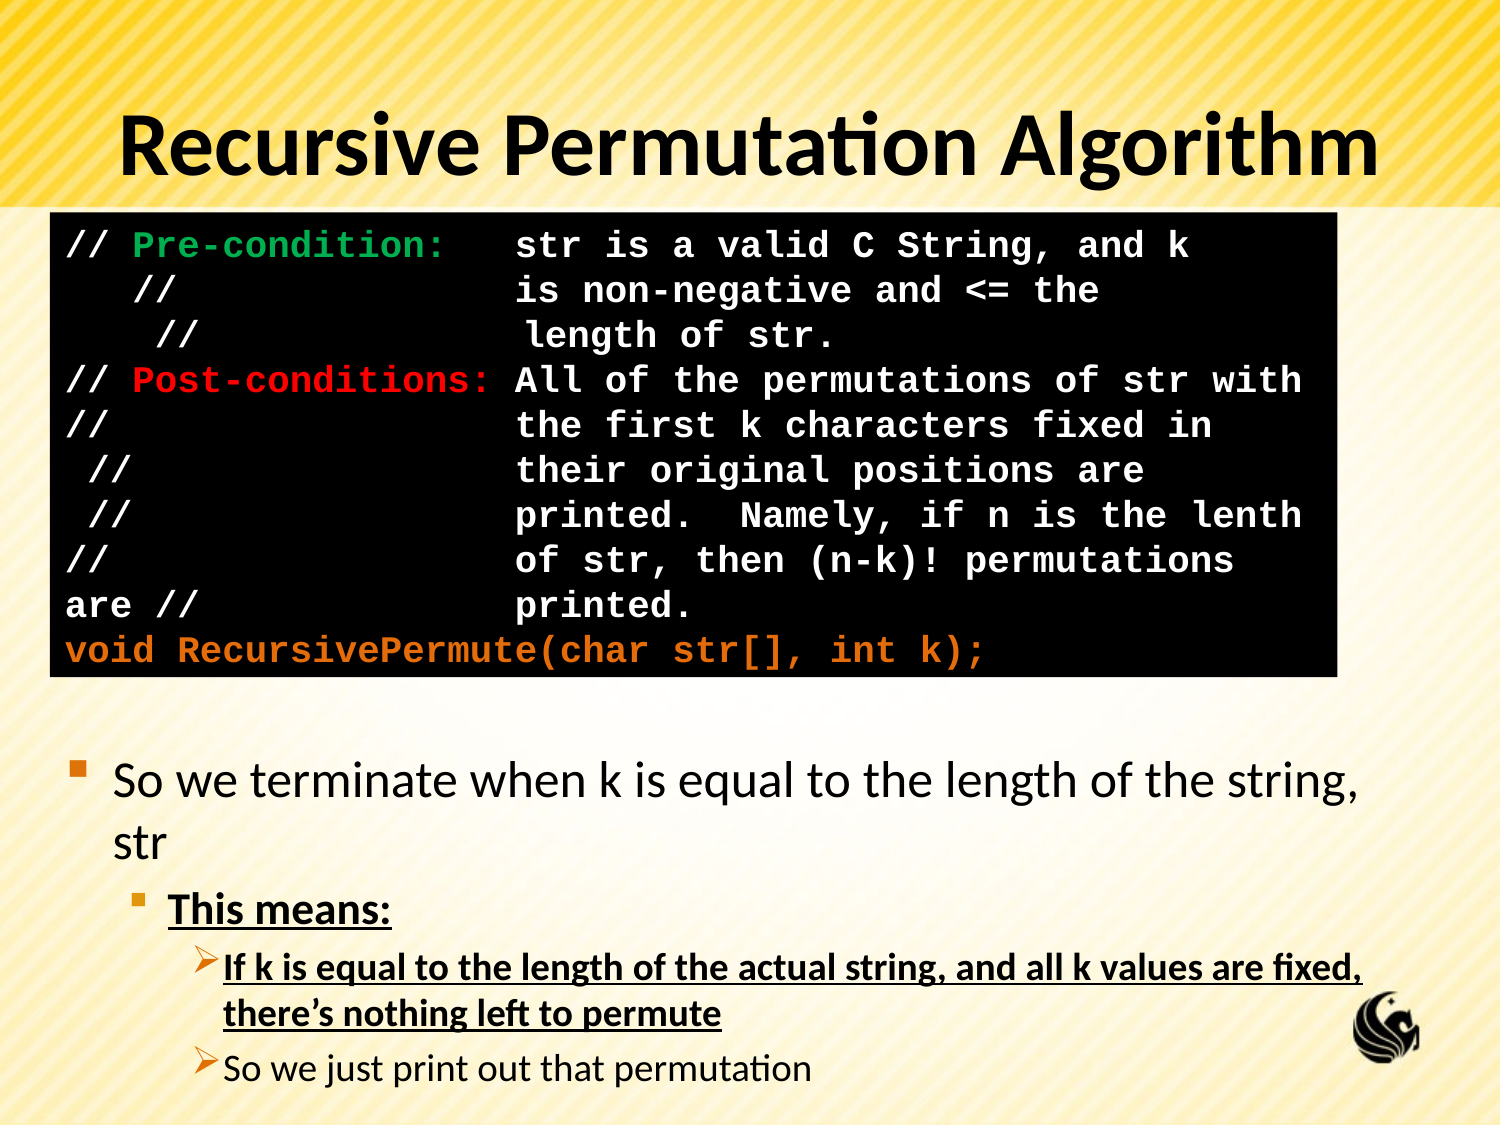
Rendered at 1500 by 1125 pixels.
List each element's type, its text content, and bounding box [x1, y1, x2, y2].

picture [0, 0, 1500, 1125]
text_box // Pre-condition: str is a valid C String, and k // is non-negative and <= the // length of str. // Post-conditions: All of the permutations of str with // the first k characters fixed in // their original positions are // printed. Namely, if n is the lenth // of str, then (n-k)! permutations are // printed. void RecursivePermute(char str[], int k); [49, 212, 1338, 678]
title Recursive Permutation Algorithm [74, 44, 1426, 233]
list So we terminate when k is equal to the length of the string, str This means: If k is equal to the length of the actual string, and all k values are fixed, there’s nothing left to permute So we just print out that permutation [49, 737, 1401, 1101]
